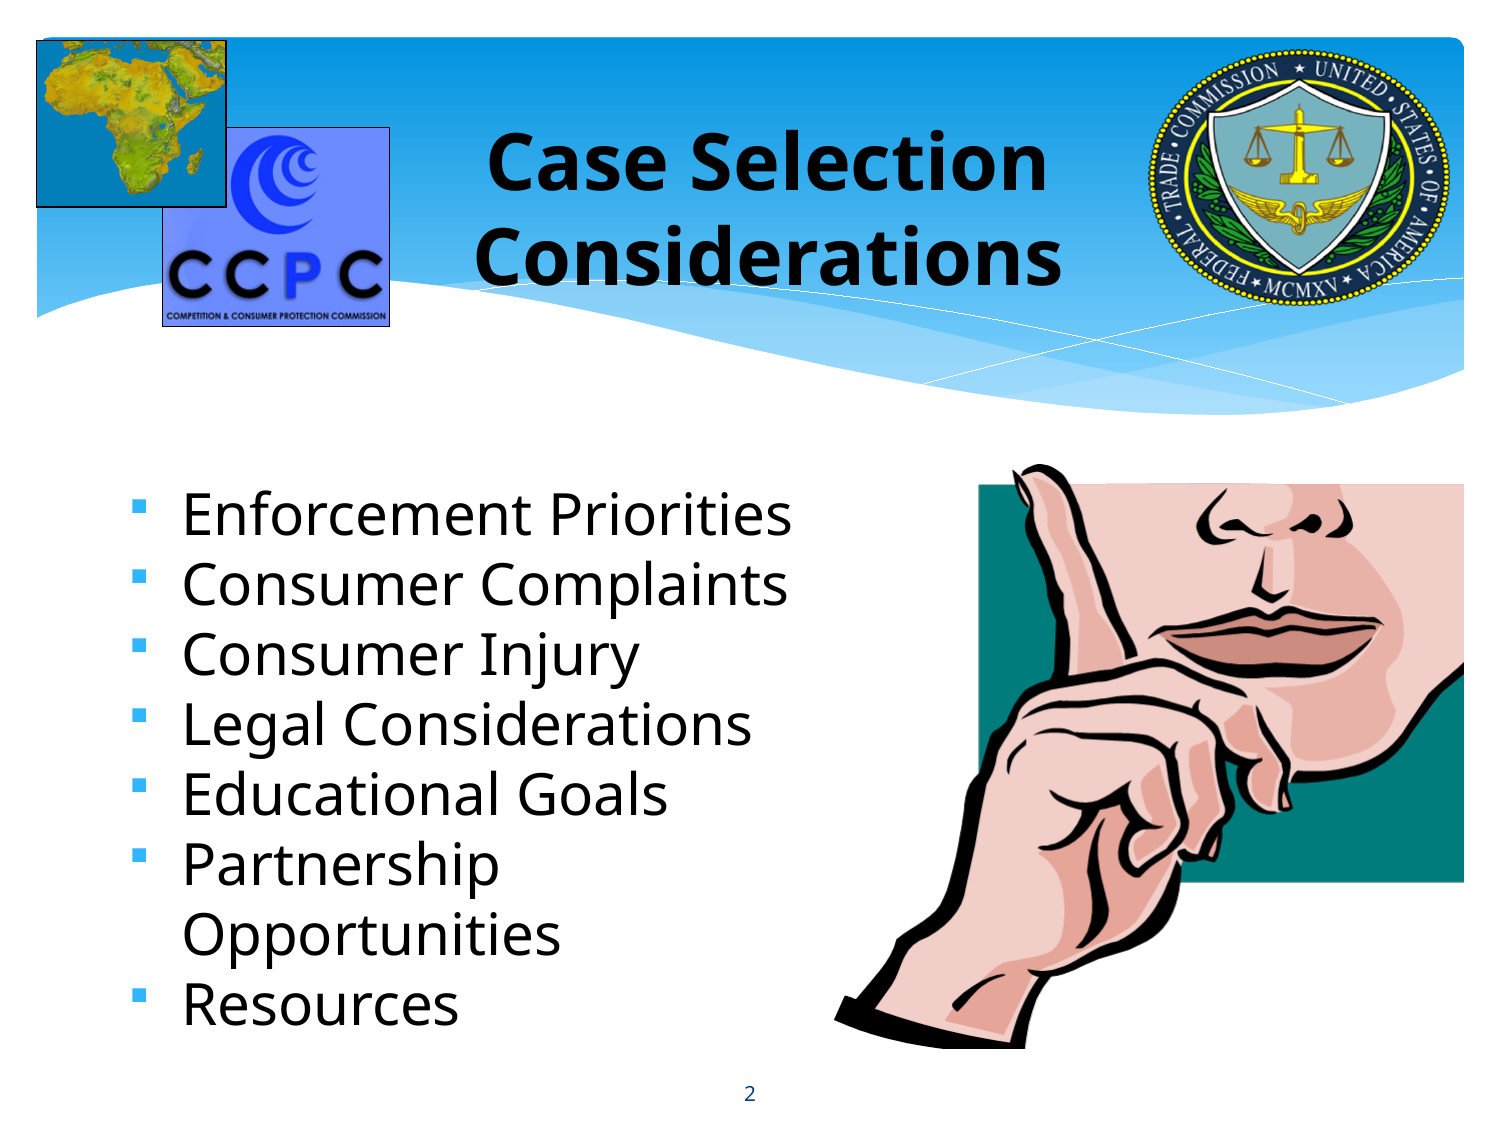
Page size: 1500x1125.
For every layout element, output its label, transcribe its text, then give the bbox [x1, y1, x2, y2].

picture [187, 149, 203, 174]
picture [132, 41, 141, 49]
text_box Enforcement Priorities Consumer Complaints Consumer Injury Legal Considerations Educational Goals Partnership Opportunities Resources [99, 461, 832, 875]
picture [45, 41, 226, 194]
slide_number 2 [654, 1065, 846, 1125]
picture [1148, 50, 1451, 306]
title Case Selection Considerations [236, 103, 1143, 309]
picture [162, 127, 390, 327]
picture [833, 462, 1464, 1049]
